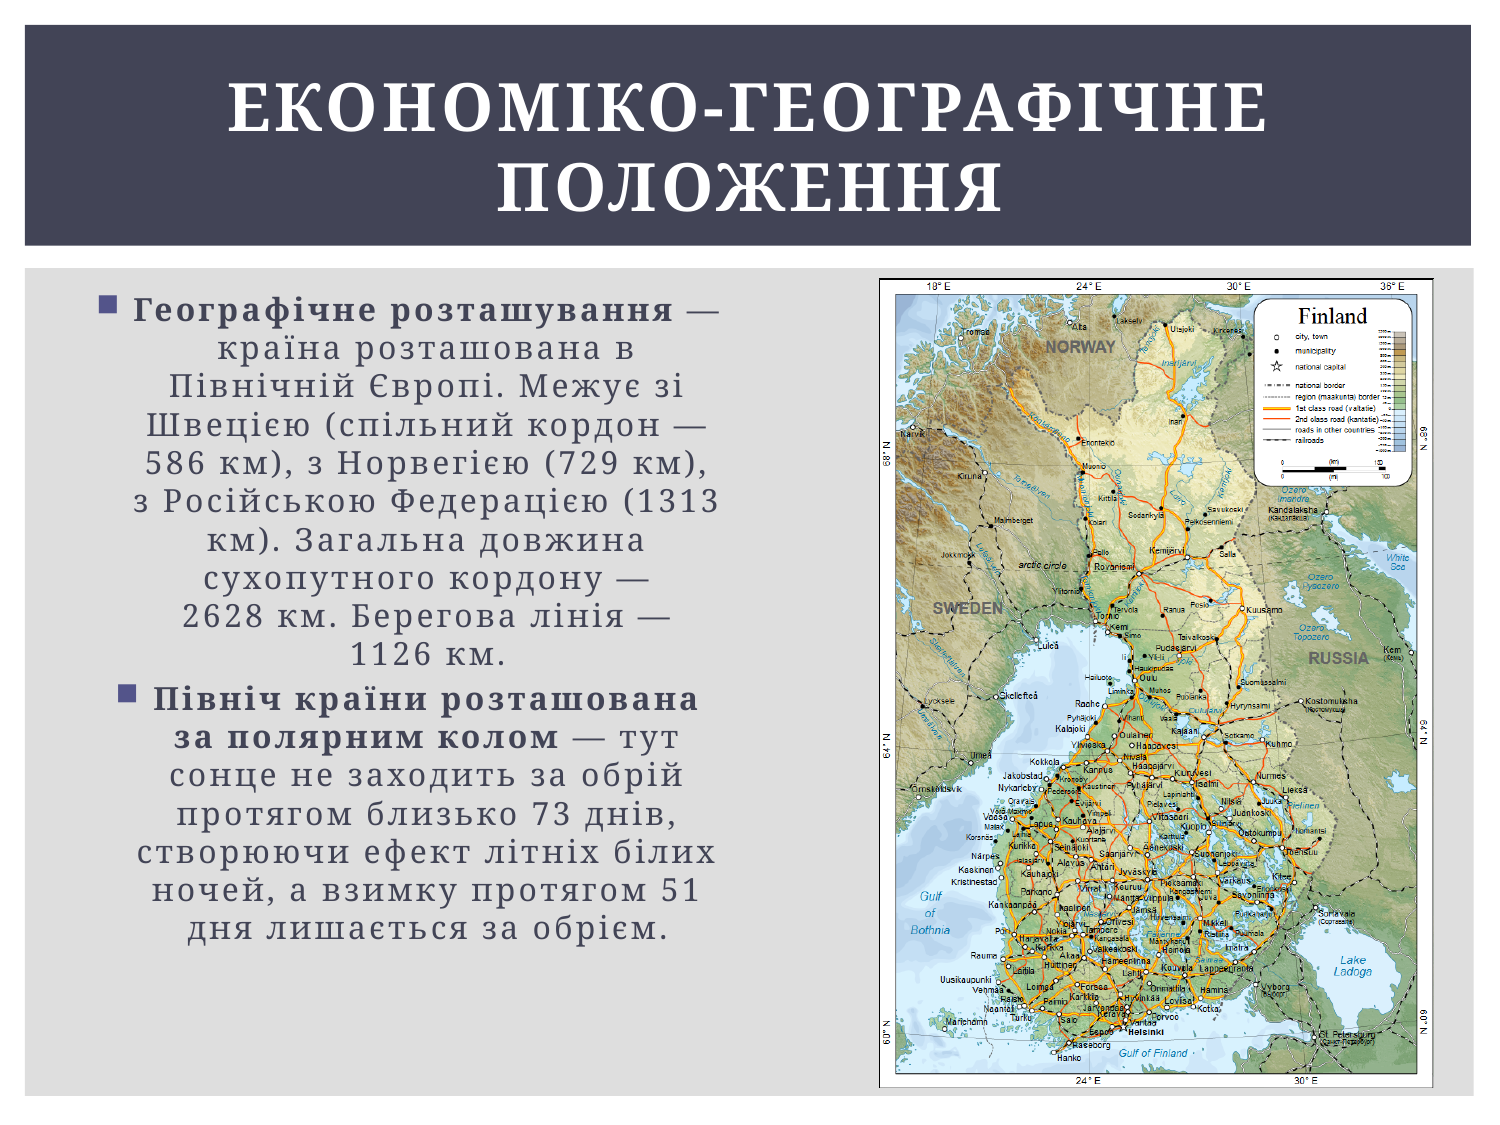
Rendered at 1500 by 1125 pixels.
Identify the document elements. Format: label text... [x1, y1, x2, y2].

title Економіко-географічне положення [62, 58, 1438, 232]
list Географічне розташування — країна розташована в Північній Європі. Межує зі Швецією (спільний кордон — 586 км), з Норвегією (729 км), з Російською Федерацією (1313 км). Загальна довжина сухопутного кордону — 2628 км. Берегова лінія — 1126 км. Північ країни розташована за полярним колом — тут сонце не заходить за обрій протягом близько 73 днів, створюючи ефект літніх білих ночей, а взимку протягом 51 дня лишається за обрієм. [75, 281, 738, 1005]
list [882, 281, 1433, 1087]
